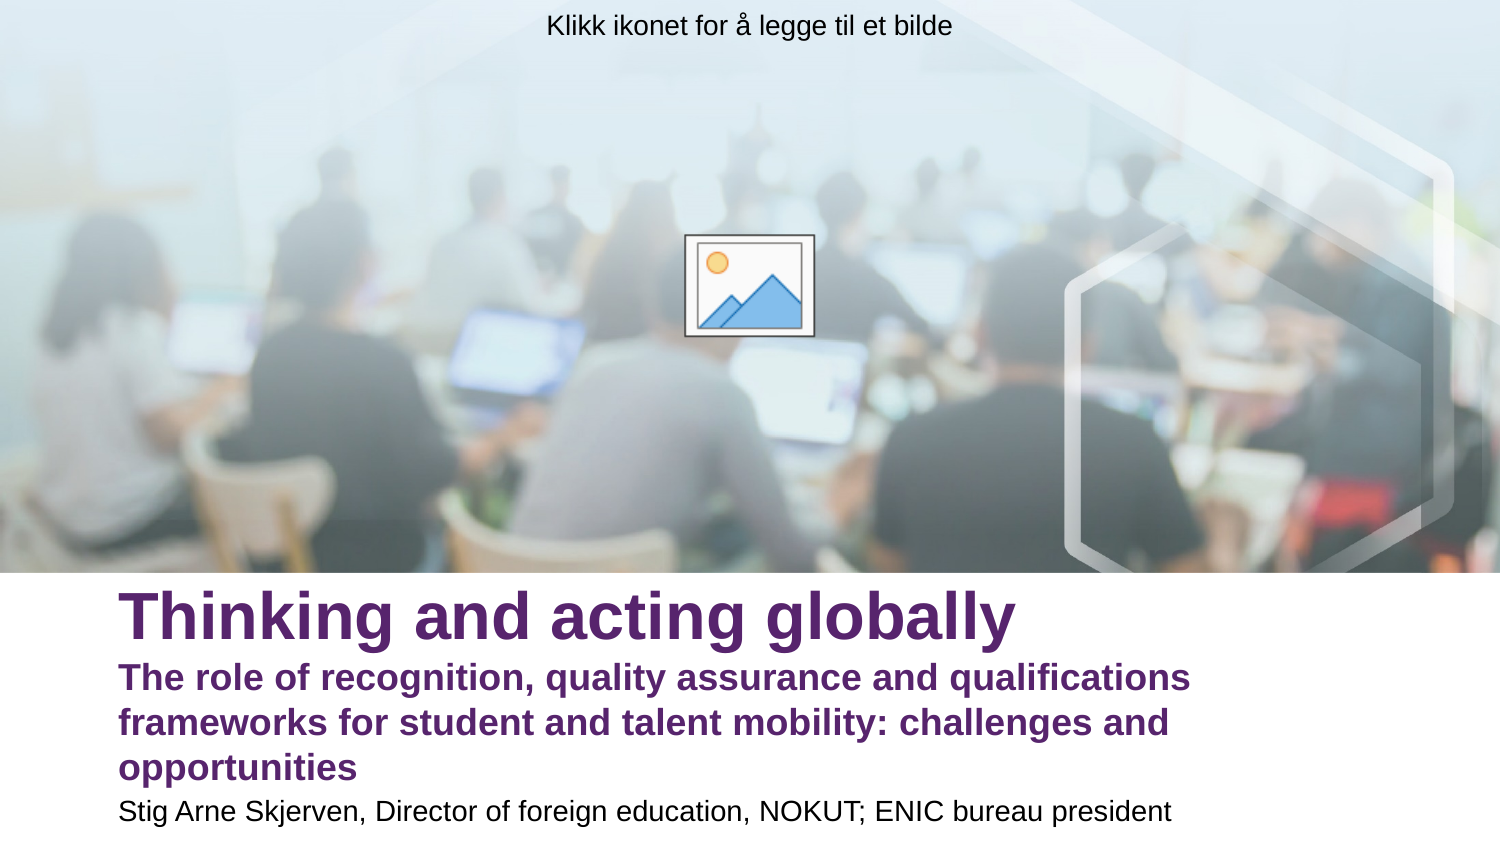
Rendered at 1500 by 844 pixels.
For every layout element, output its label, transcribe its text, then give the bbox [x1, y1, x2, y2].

picture [0, 0, 1500, 573]
subtitle Stig Arne Skjerven, Director of foreign education, NOKUT; ENIC bureau president [118, 792, 1244, 828]
title Thinking and acting globally The role of recognition, quality assurance and qualifications frameworks for student and talent mobility: challenges and opportunities [118, 573, 1244, 654]
